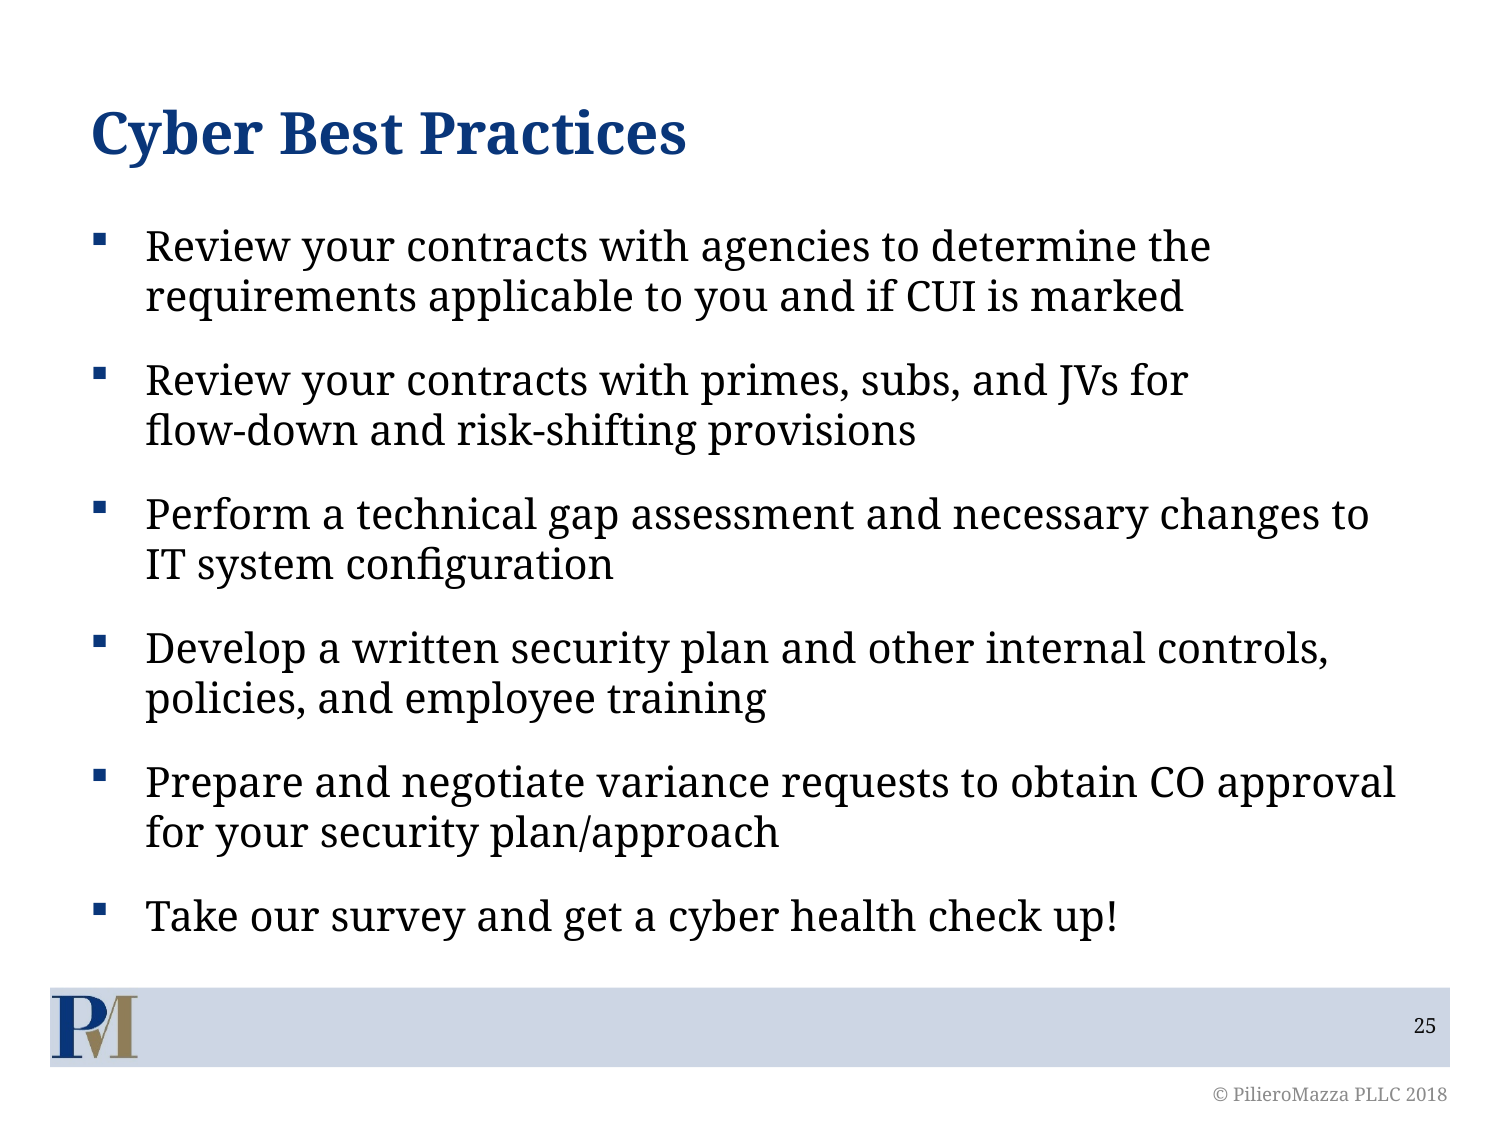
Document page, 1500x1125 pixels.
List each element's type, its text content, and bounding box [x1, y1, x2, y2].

list Review your contracts with agencies to determine the requirements applicable to you and if CUI is marked Review your contracts with primes, subs, and JVs for flow-down and risk-shifting provisions Perform a technical gap assessment and necessary changes to IT system configuration Develop a written security plan and other internal controls, policies, and employee training Prepare and negotiate variance requests to obtain CO approval for your security plan/approach Take our survey and get a cyber health check up! [75, 212, 1425, 955]
picture [52, 987, 138, 1067]
title Cyber Best Practices [75, 62, 1425, 200]
